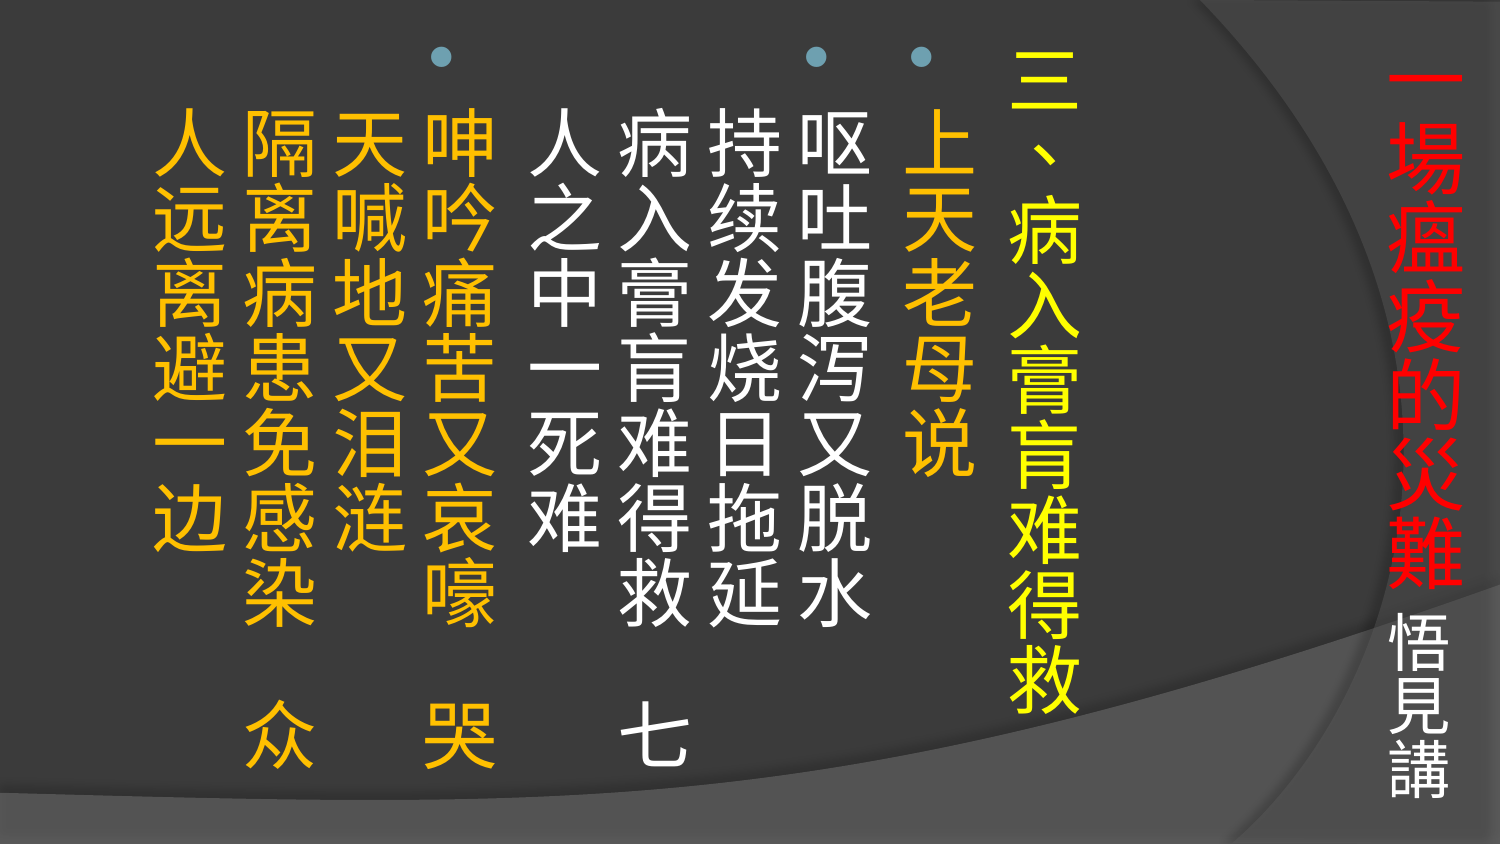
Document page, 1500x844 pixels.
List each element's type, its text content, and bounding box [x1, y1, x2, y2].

list 三、病入膏肓难得救 上天老母说 呕吐腹泻又脱水 持续发烧日拖延 病入膏肓难得救 七人之中一死难 呻吟痛苦又哀嚎 哭天喊地又泪涟 隔离病患免感染 众人远离避一边 [29, 21, 1365, 825]
title 一場瘟疫的災難 悟見講 [1365, 21, 1483, 820]
